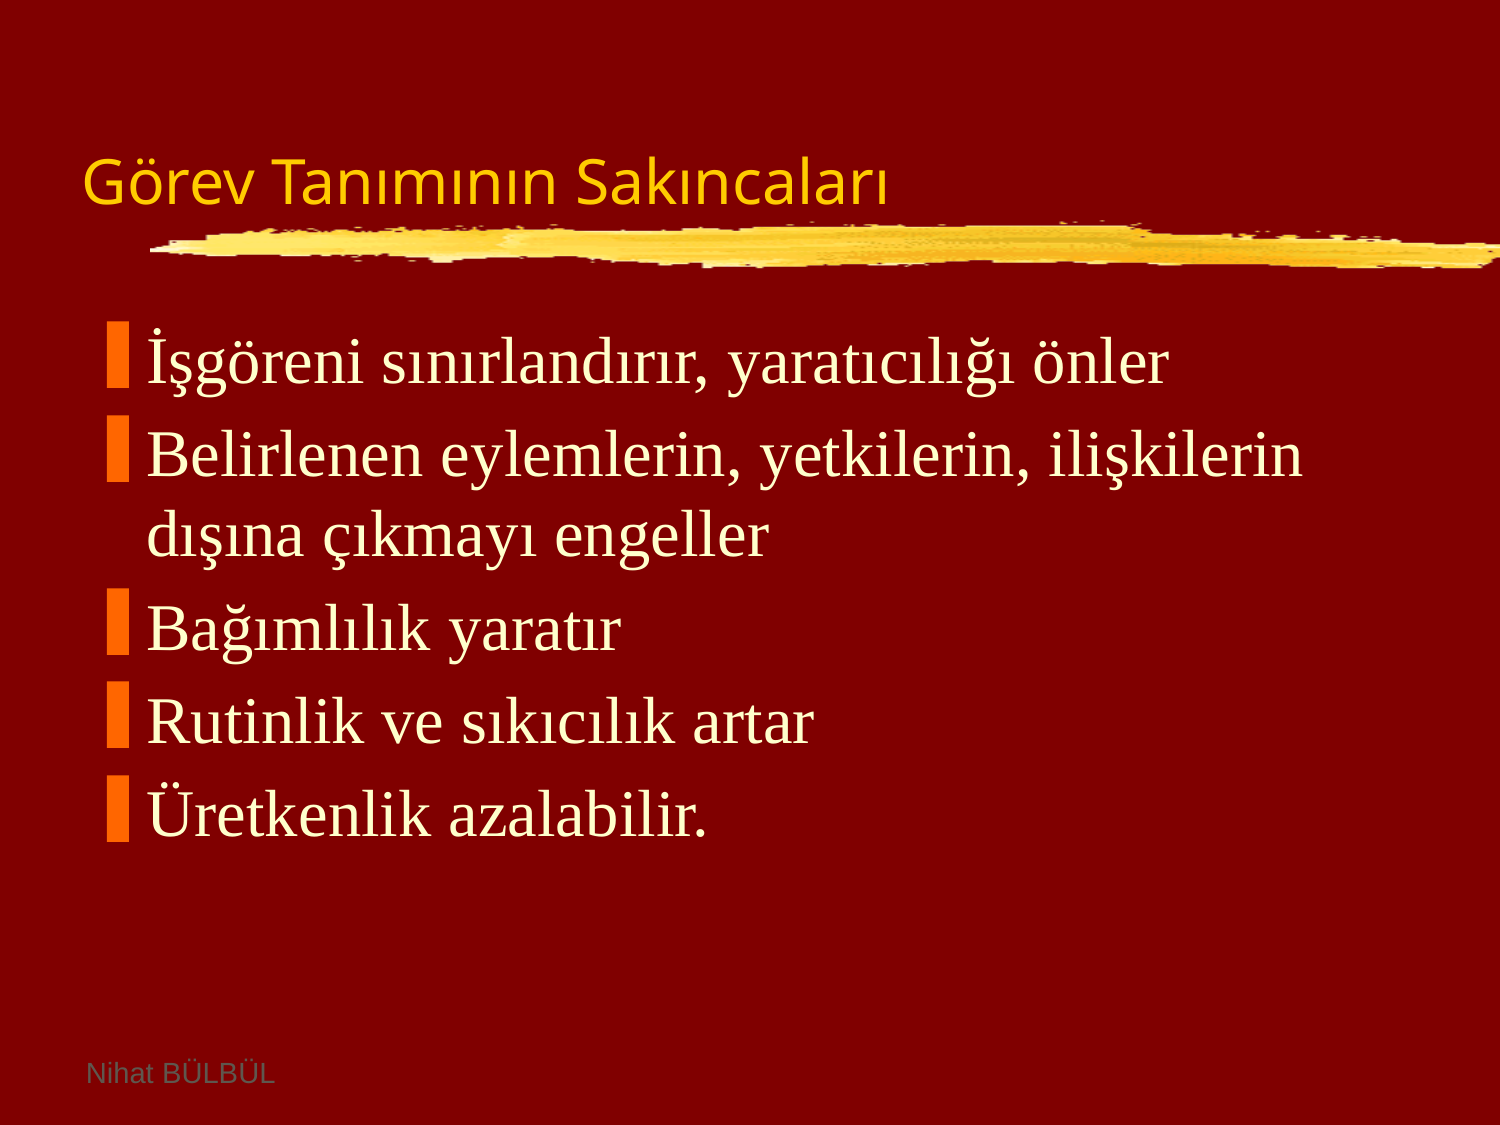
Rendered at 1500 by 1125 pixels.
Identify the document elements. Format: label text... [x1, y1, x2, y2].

list İşgöreni sınırlandırır, yaratıcılığı önler Belirlenen eylemlerin, yetkilerin, ilişkilerin dışına çıkmayı engeller Bağımlılık yaratır Rutinlik ve sıkıcılık artar Üretkenlik azalabilir. [74, 309, 1417, 994]
picture [150, 215, 1500, 279]
slide_number Nihat BÜLBÜL [70, 1021, 384, 1098]
title Görev Tanımının Sakıncaları [66, 37, 1342, 226]
